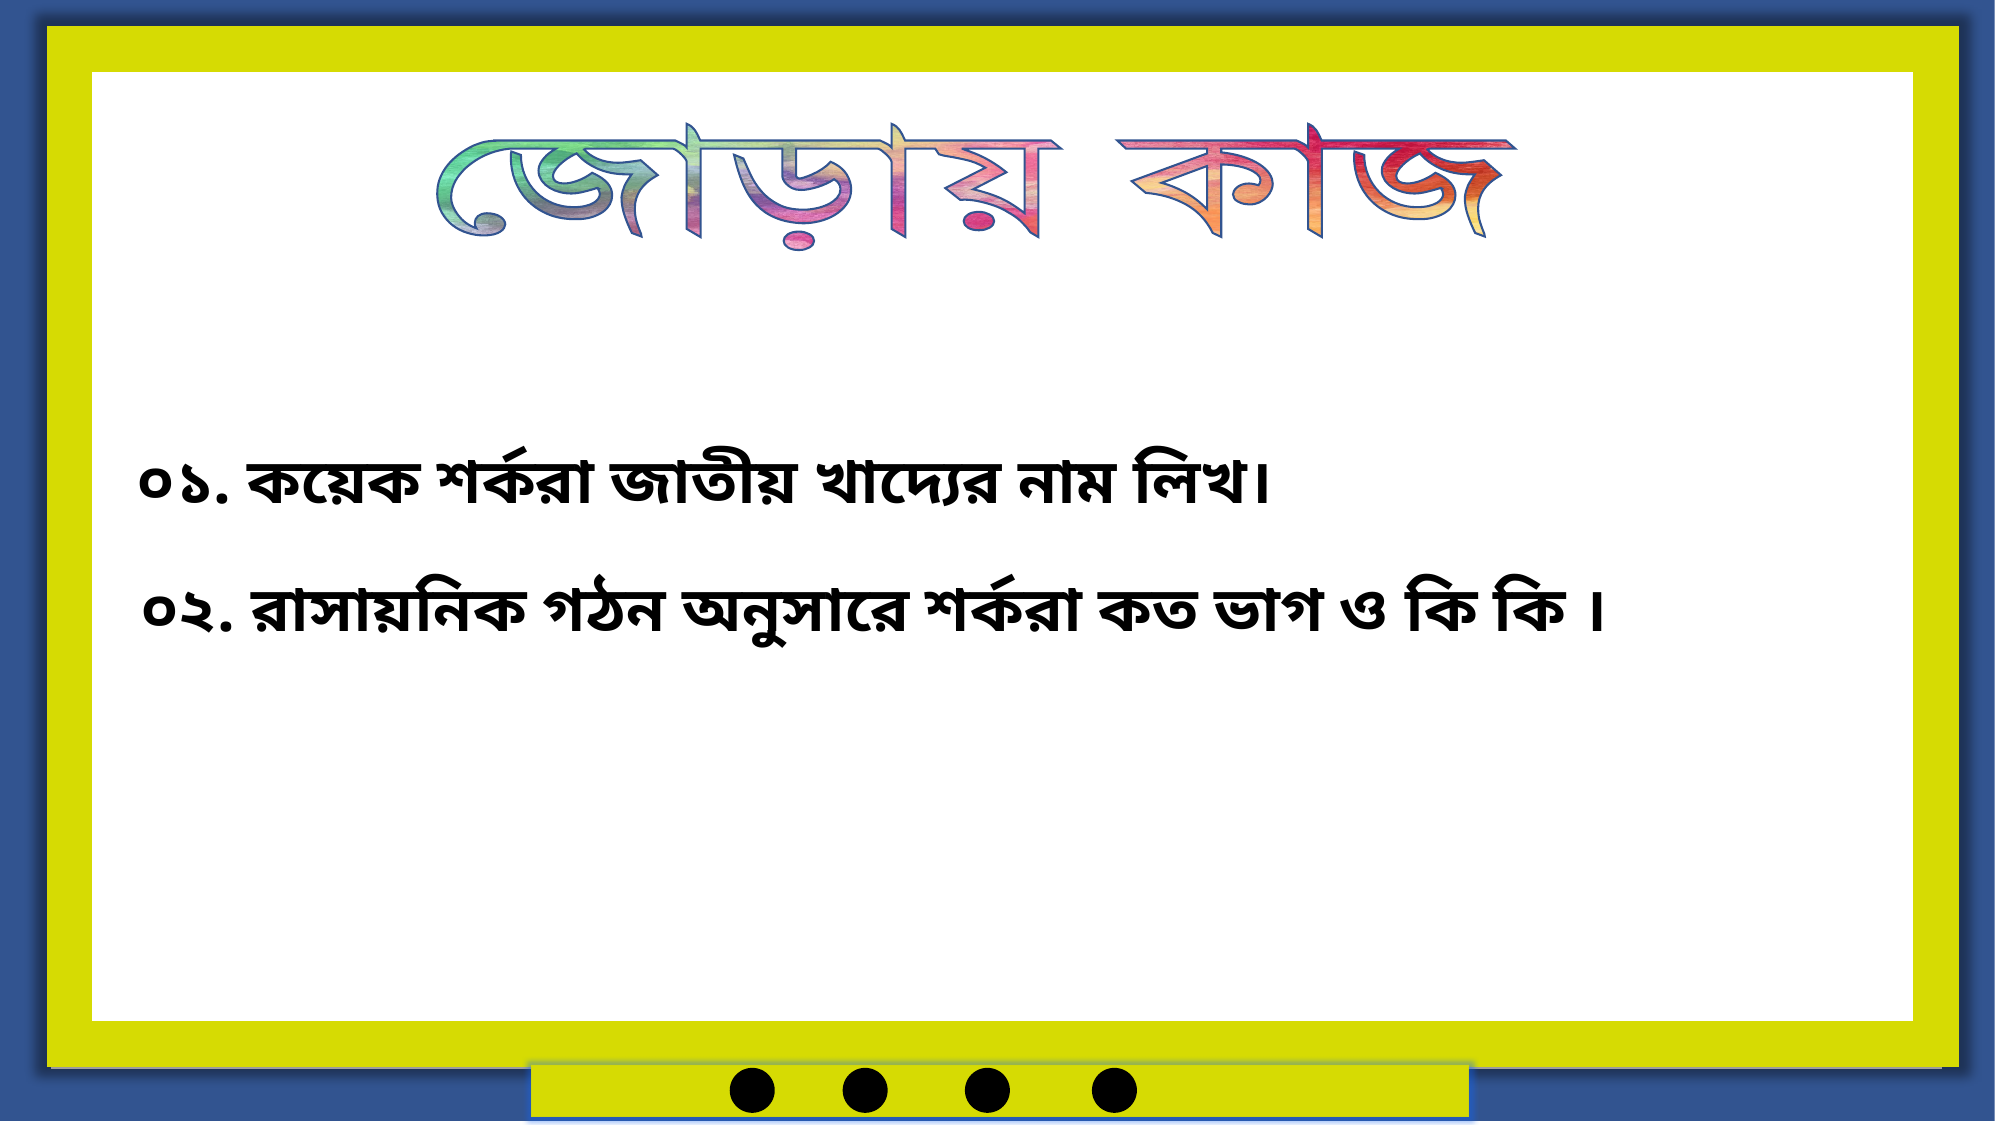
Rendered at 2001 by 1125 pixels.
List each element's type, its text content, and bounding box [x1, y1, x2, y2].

text_box [1114, 122, 1519, 239]
text_box [436, 122, 1064, 239]
text_box ০২. রাসায়নিক গঠন অনুসারে শর্করা কত ভাগ ও কি কি । [125, 561, 1854, 652]
text_box ০১. কয়েক শর্করা জাতীয় খাদ্যের নাম লিখ। [121, 433, 1816, 524]
text_box [782, 230, 816, 252]
